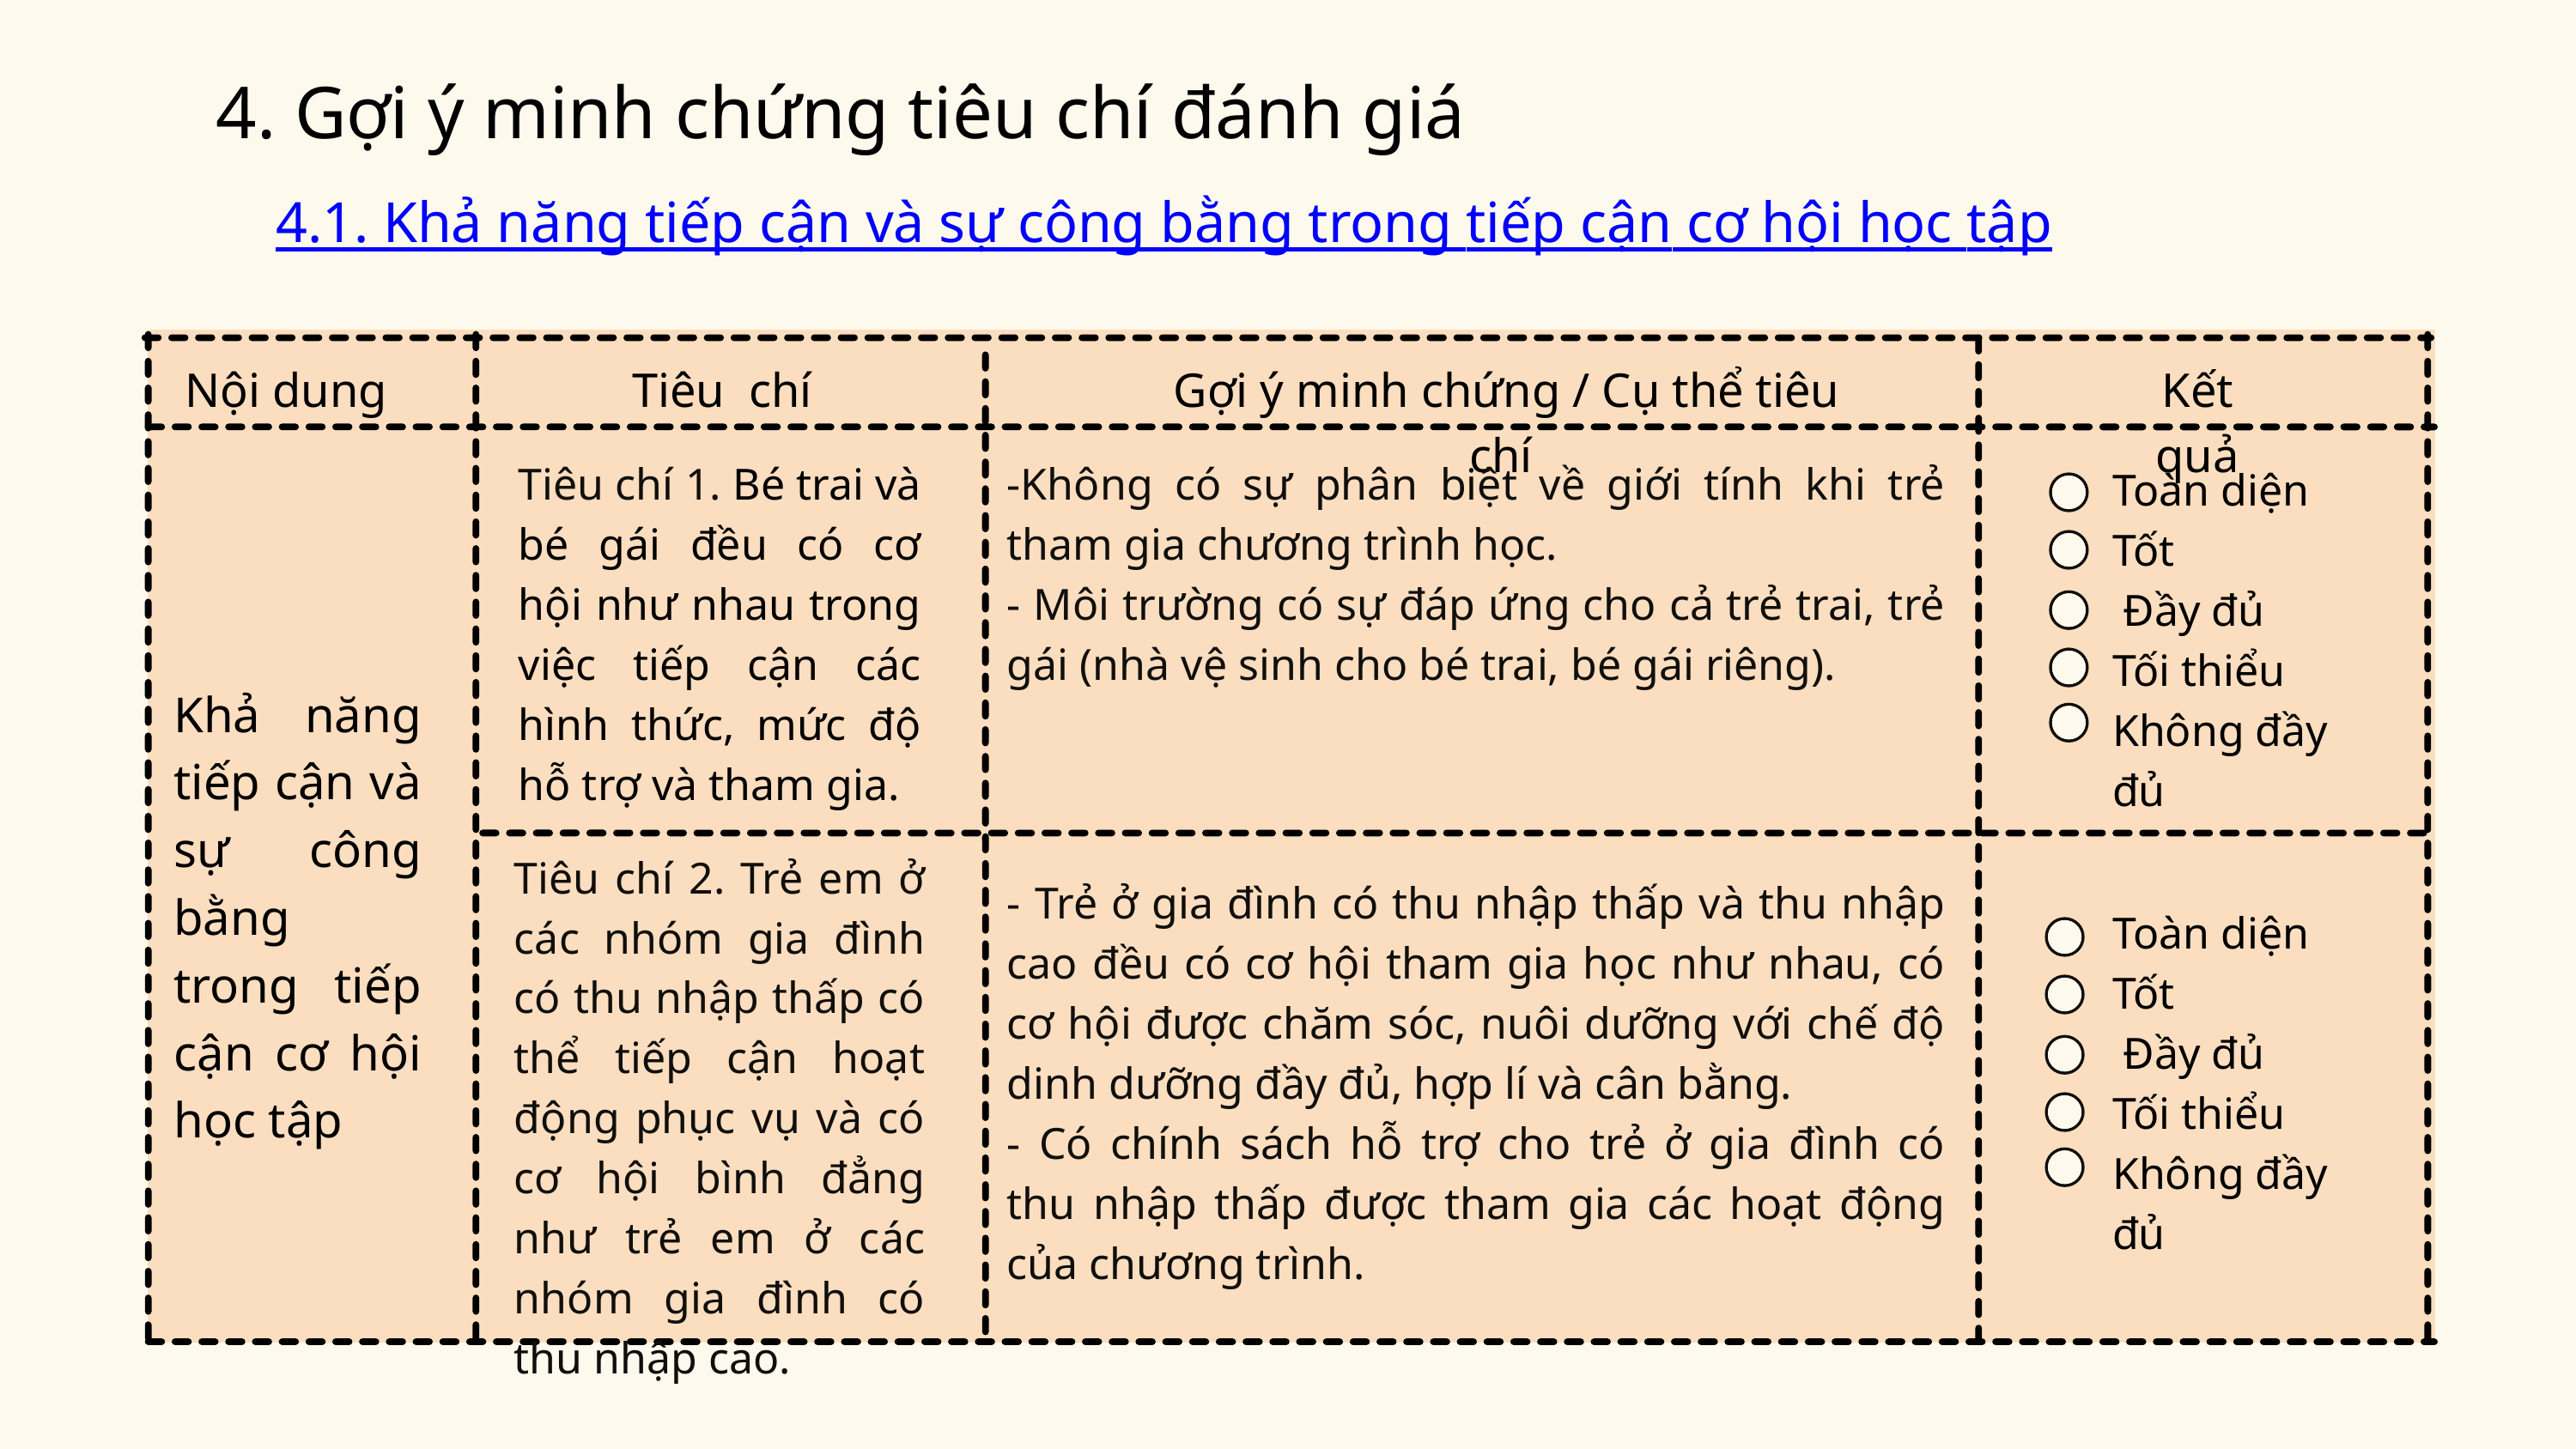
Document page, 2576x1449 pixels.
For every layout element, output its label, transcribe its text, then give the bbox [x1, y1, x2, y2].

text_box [2044, 1147, 2085, 1188]
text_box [2049, 647, 2089, 688]
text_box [2044, 917, 2085, 957]
text_box 4. Gợi ý minh chứng tiêu chí đánh giá [216, 52, 2251, 154]
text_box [2049, 530, 2089, 570]
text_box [2049, 702, 2089, 743]
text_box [147, 329, 2436, 1343]
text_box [2049, 590, 2089, 631]
text_box Tiêu chí 2. Trẻ em ở các nhóm gia đình có thu nhập thấp có thể tiếp cận hoạt động phục vụ và có cơ hội bình đẳng như trẻ em ở các nhóm gia đình có thu nhập cao. [513, 1353, 926, 1383]
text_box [2044, 1092, 2085, 1132]
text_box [2044, 974, 2085, 1015]
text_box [2044, 1034, 2085, 1076]
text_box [2049, 472, 2089, 512]
text_box 4.1. Khả năng tiếp cận và sự công bằng trong tiếp cận cơ hội học tập [275, 185, 2425, 326]
